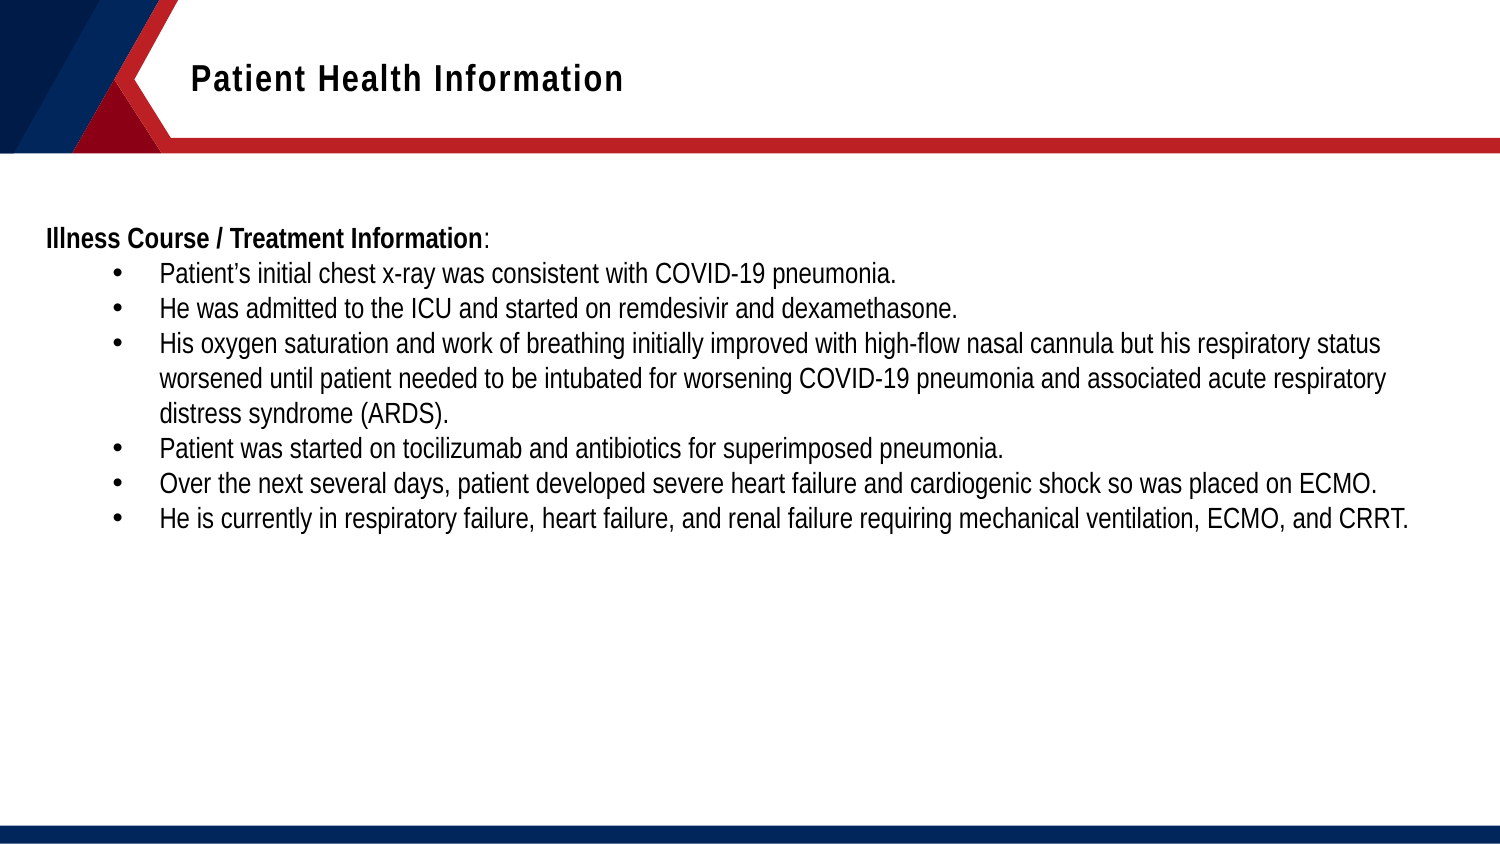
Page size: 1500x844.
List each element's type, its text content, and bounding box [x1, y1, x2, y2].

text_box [0, 0, 1500, 154]
text_box Illness Course / Treatment Information: Patient’s initial chest x-ray was consistent with COVID-19 pneumonia. He was admitted to the ICU and started on remdesivir and dexamethasone. His oxygen saturation and work of breathing initially improved with high-flow nasal cannula but his respiratory status worsened until patient needed to be intubated for worsening COVID-19 pneumonia and associated acute respiratory distress syndrome (ARDS). Patient was started on tocilizumab and antibiotics for superimposed pneumonia. Over the next several days, patient developed severe heart failure and cardiogenic shock so was placed on ECMO. He is currently in respiratory failure, heart failure, and renal failure requiring mechanical ventilation, ECMO, and CRRT. [31, 177, 1469, 777]
text_box [0, 825, 1500, 844]
